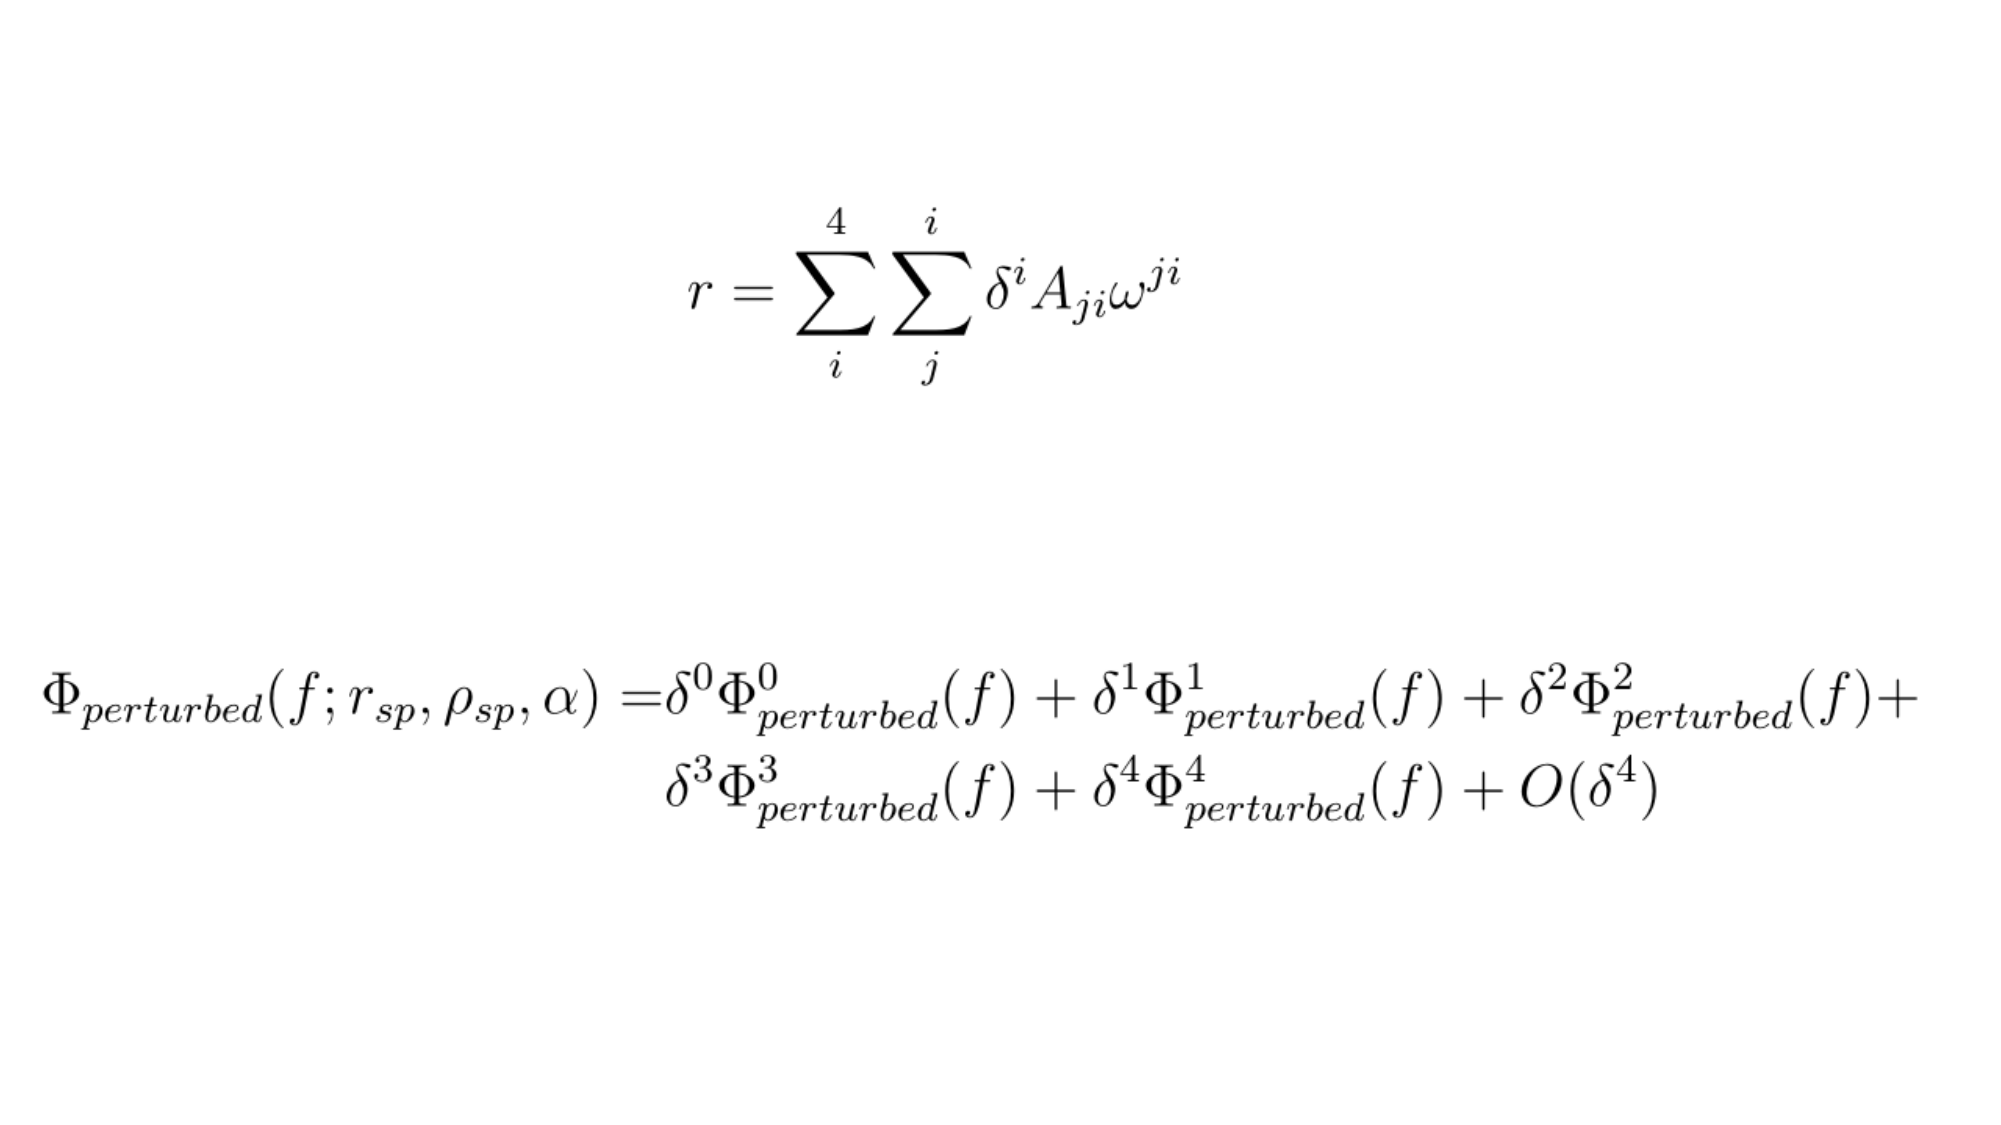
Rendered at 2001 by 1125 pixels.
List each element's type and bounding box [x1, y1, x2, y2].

picture [26, 633, 1974, 849]
picture [645, 184, 1201, 405]
